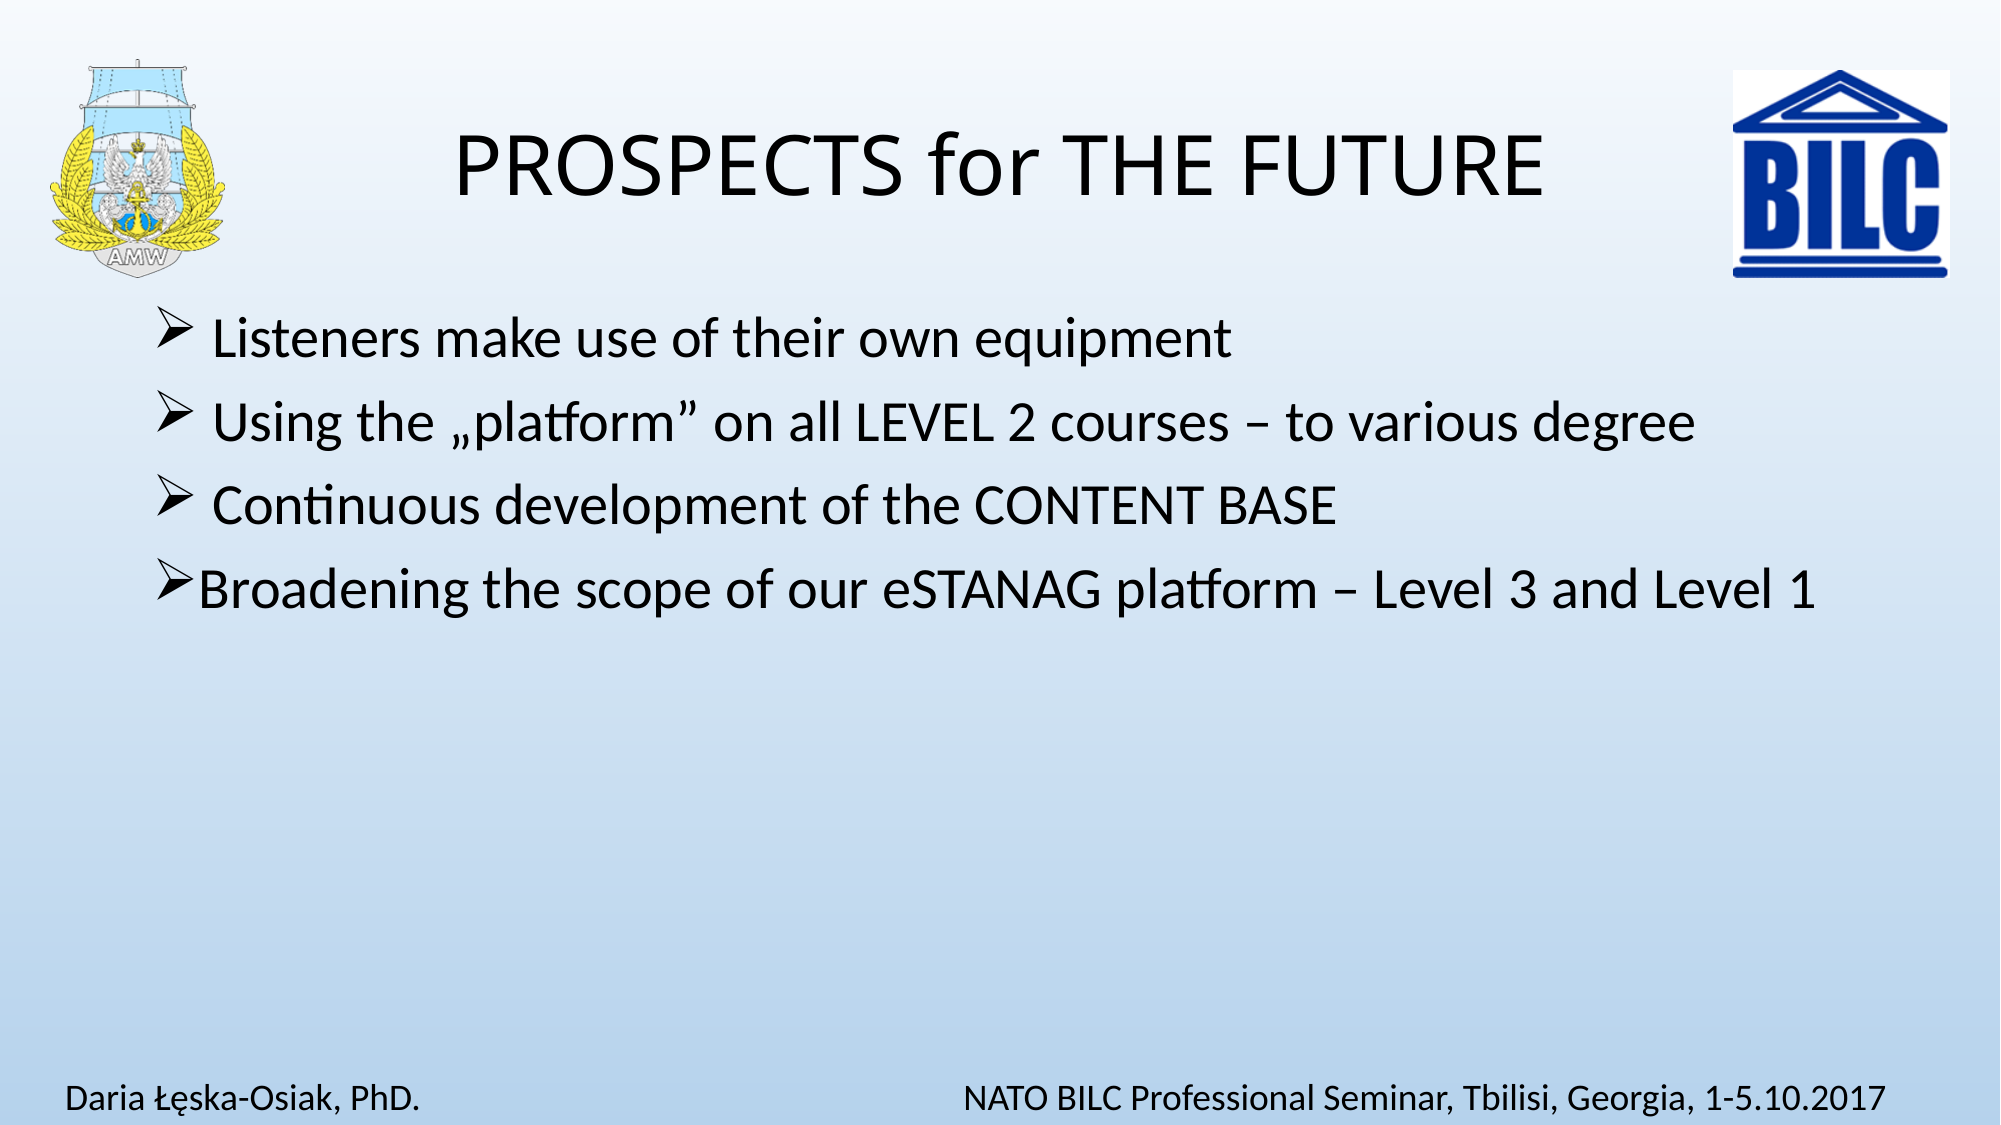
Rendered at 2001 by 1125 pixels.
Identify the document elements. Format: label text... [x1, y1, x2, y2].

title PROSPECTS for THE FUTURE [225, 59, 1863, 278]
picture [1733, 70, 1950, 278]
list Listeners make use of their own equipment Using the „platform” on all LEVEL 2 courses – to various degree Continuous development of the CONTENT BASE Broadening the scope of our eSTANAG platform – Level 3 and Level 1 [137, 299, 1863, 1014]
text_box Daria Łęska-Osiak, PhD. NATO BILC Professional Seminar, Tbilisi, Georgia, 1-5.10.2017 [50, 1065, 1922, 1125]
picture [50, 59, 225, 278]
